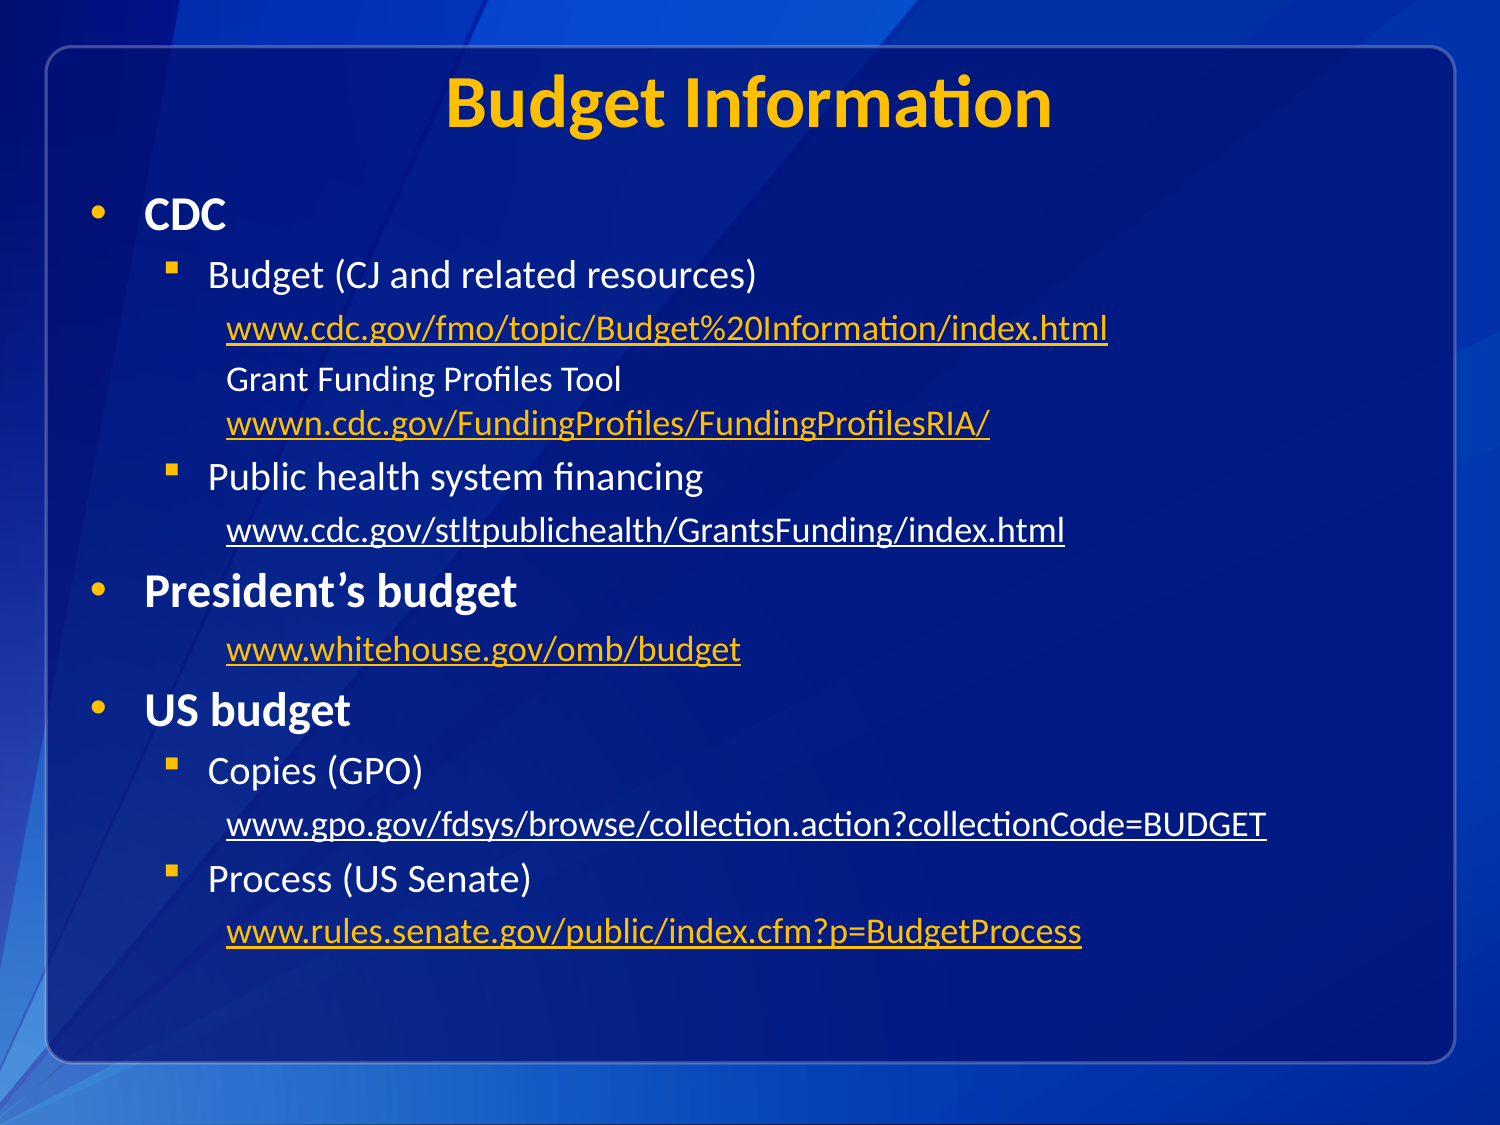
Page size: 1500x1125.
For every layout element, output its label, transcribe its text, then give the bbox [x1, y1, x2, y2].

title Budget Information [75, 45, 1425, 150]
list CDC Budget (CJ and related resources) www.cdc.gov/fmo/topic/Budget%20Information/index.html Grant Funding Profiles Tool wwwn.cdc.gov/FundingProfiles/FundingProfilesRIA/ Public health system financing www.cdc.gov/stltpublichealth/GrantsFunding/index.html President’s budget www.whitehouse.gov/omb/budget US budget Copies (GPO) www.gpo.gov/fdsys/browse/collection.action?collectionCode=BUDGET Process (US Senate) www.rules.senate.gov/public/index.cfm?p=BudgetProcess [75, 174, 1425, 967]
picture [0, 0, 1500, 1125]
